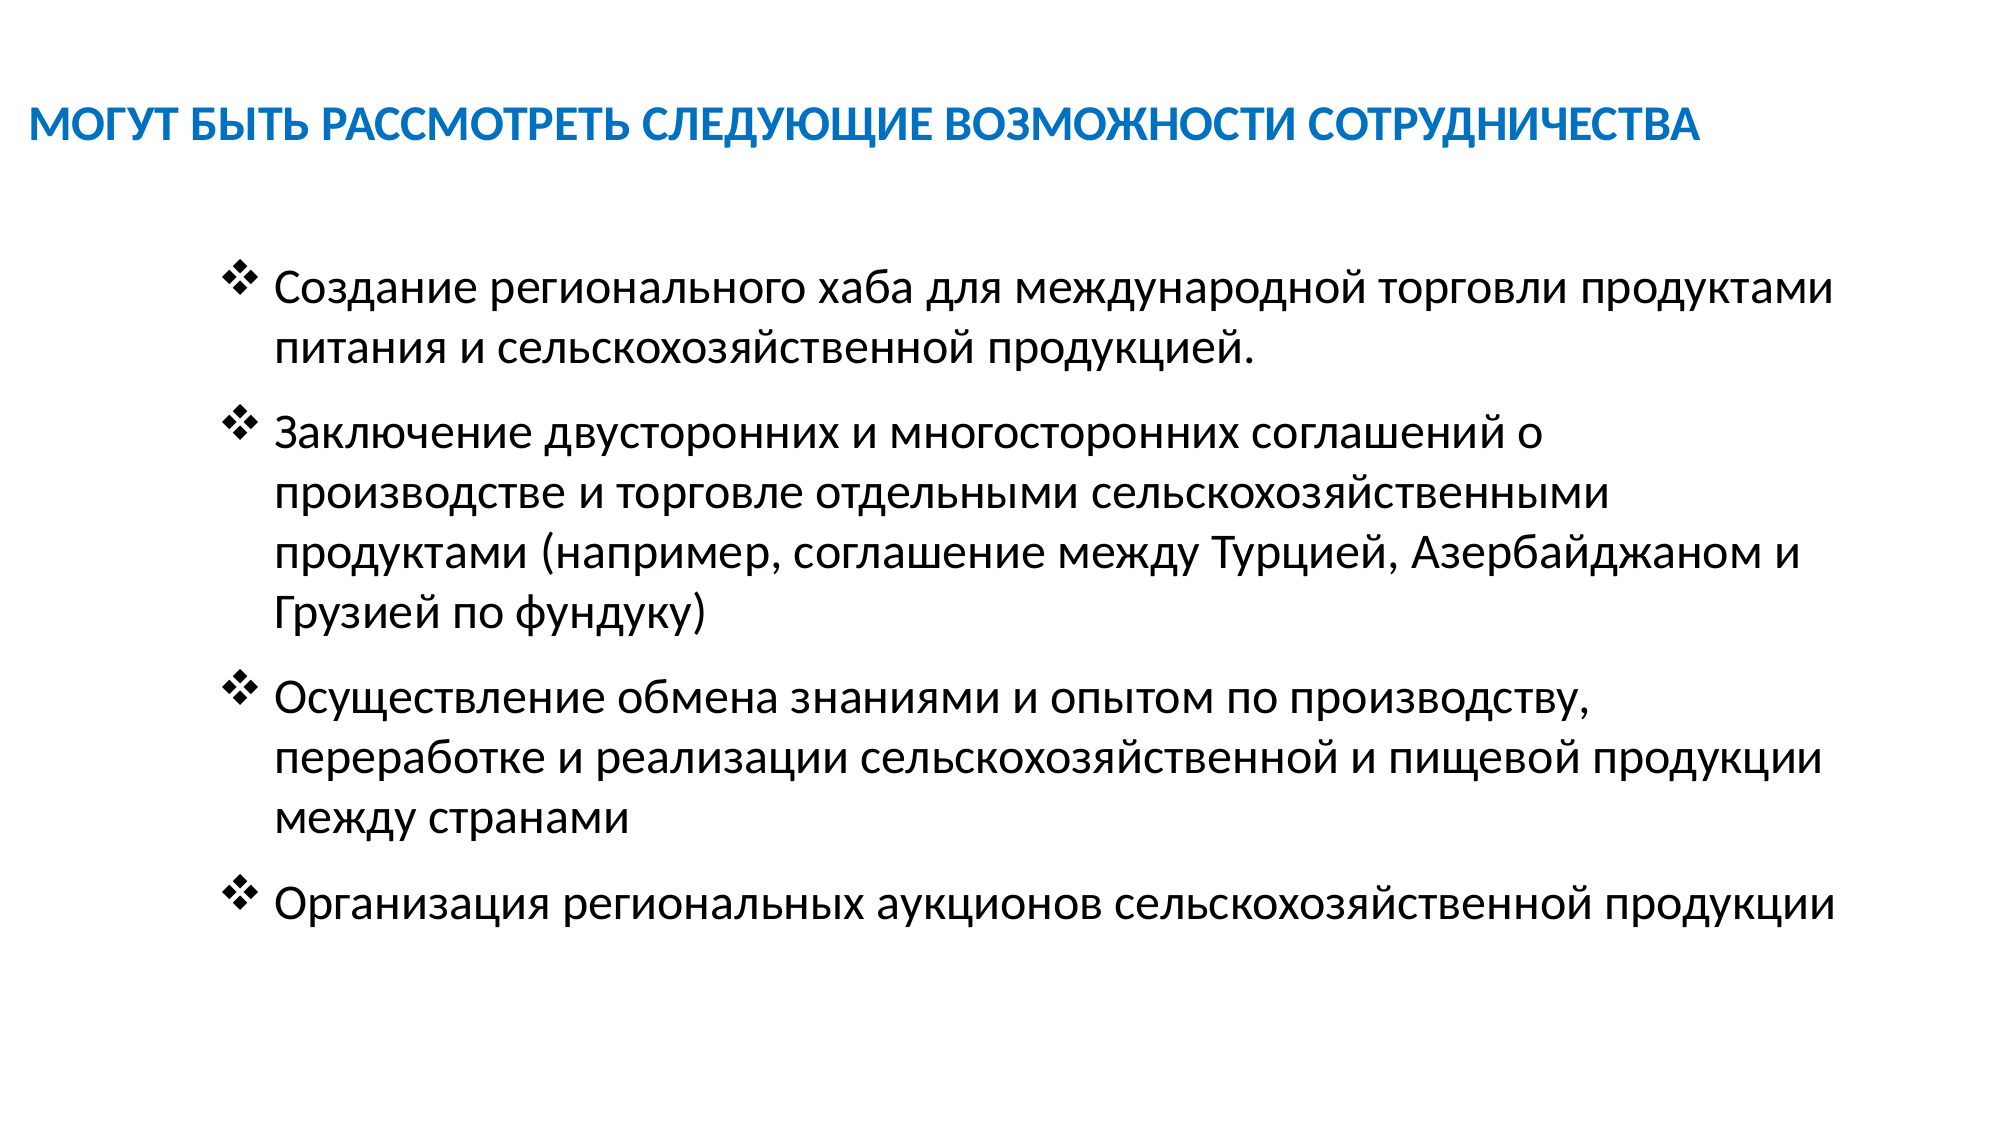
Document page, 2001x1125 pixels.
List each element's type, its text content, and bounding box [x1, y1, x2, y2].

text_box Создание регионального хаба для международной торговли продуктами питания и сельскохозяйственной продукцией. Заключение двусторонних и многосторонних соглашений о производстве и торговле отдельными сельскохозяйственными продуктами (например, соглашение между Турцией, Азербайджаном и Грузией по фундуку) Осуществление обмена знаниями и опытом по производству, переработке и реализации сельскохозяйственной и пищевой продукции между странами Организация региональных аукционов сельскохозяйственной продукции [203, 246, 1860, 937]
text_box МОГУТ БЫТЬ РАССМОТРЕТЬ СЛЕДУЮЩИЕ ВОЗМОЖНОСТИ СОТРУДНИЧЕСТВА [13, 82, 1717, 158]
